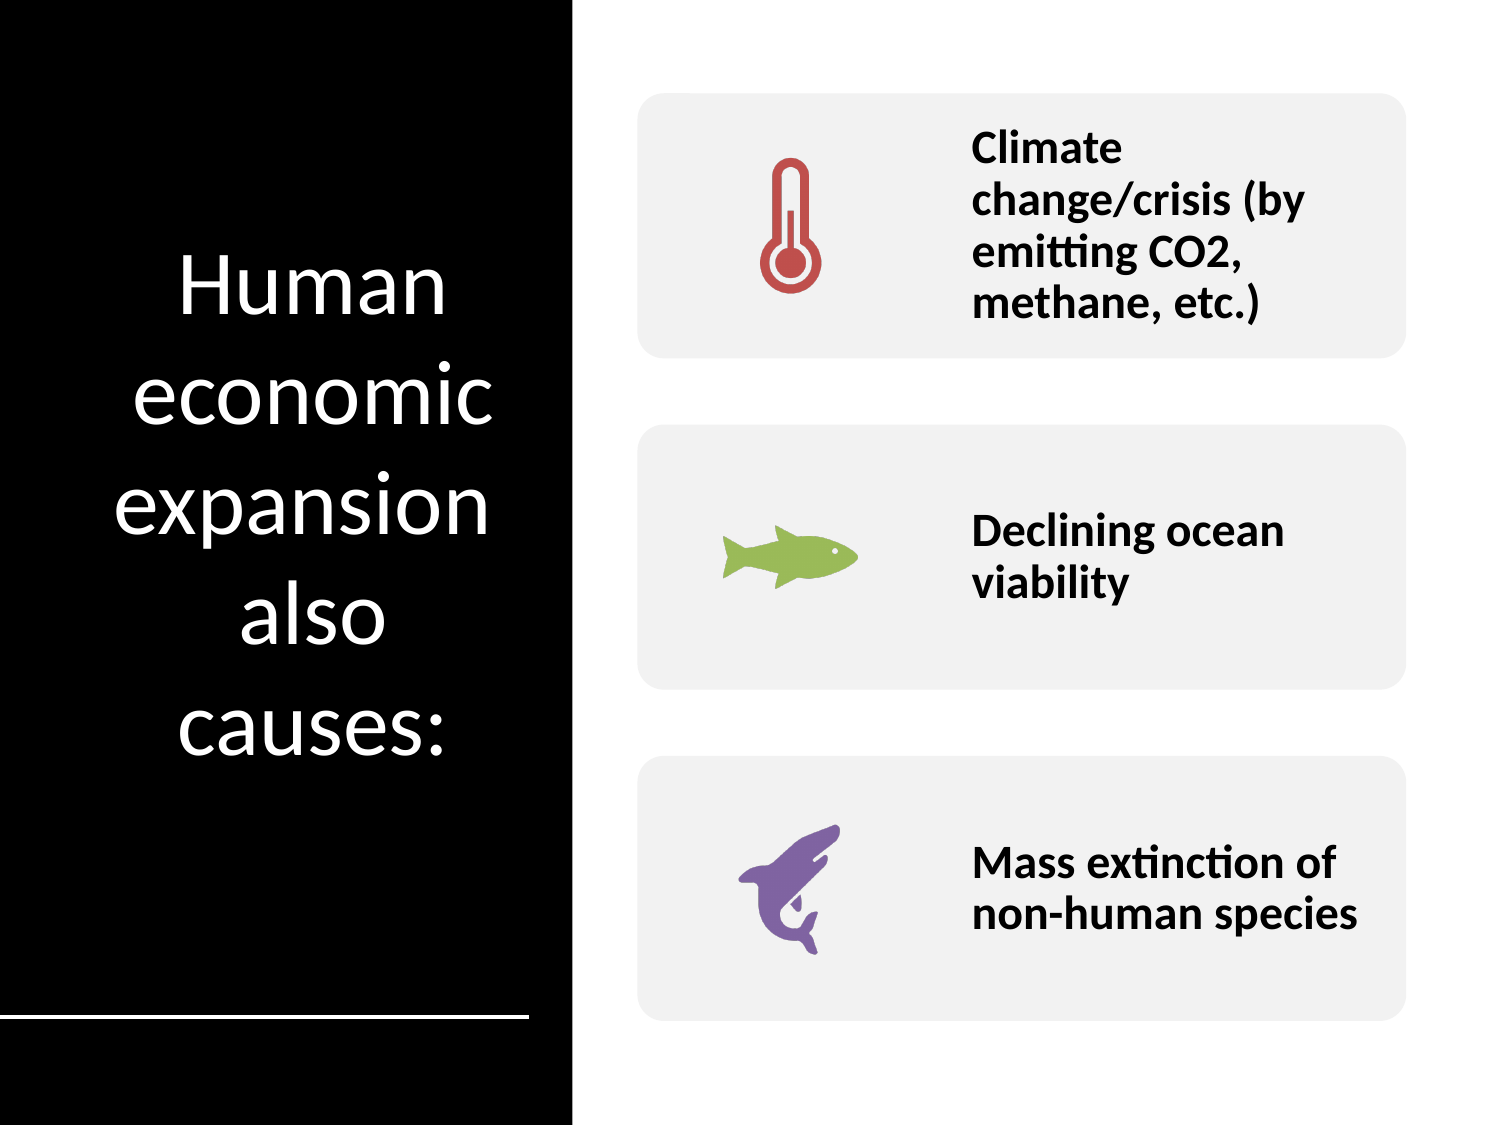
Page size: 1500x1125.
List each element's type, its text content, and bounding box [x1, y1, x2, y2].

text_box [0, 0, 575, 1125]
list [637, 92, 1407, 1022]
title Human economic expansion also causes: [93, 91, 533, 905]
